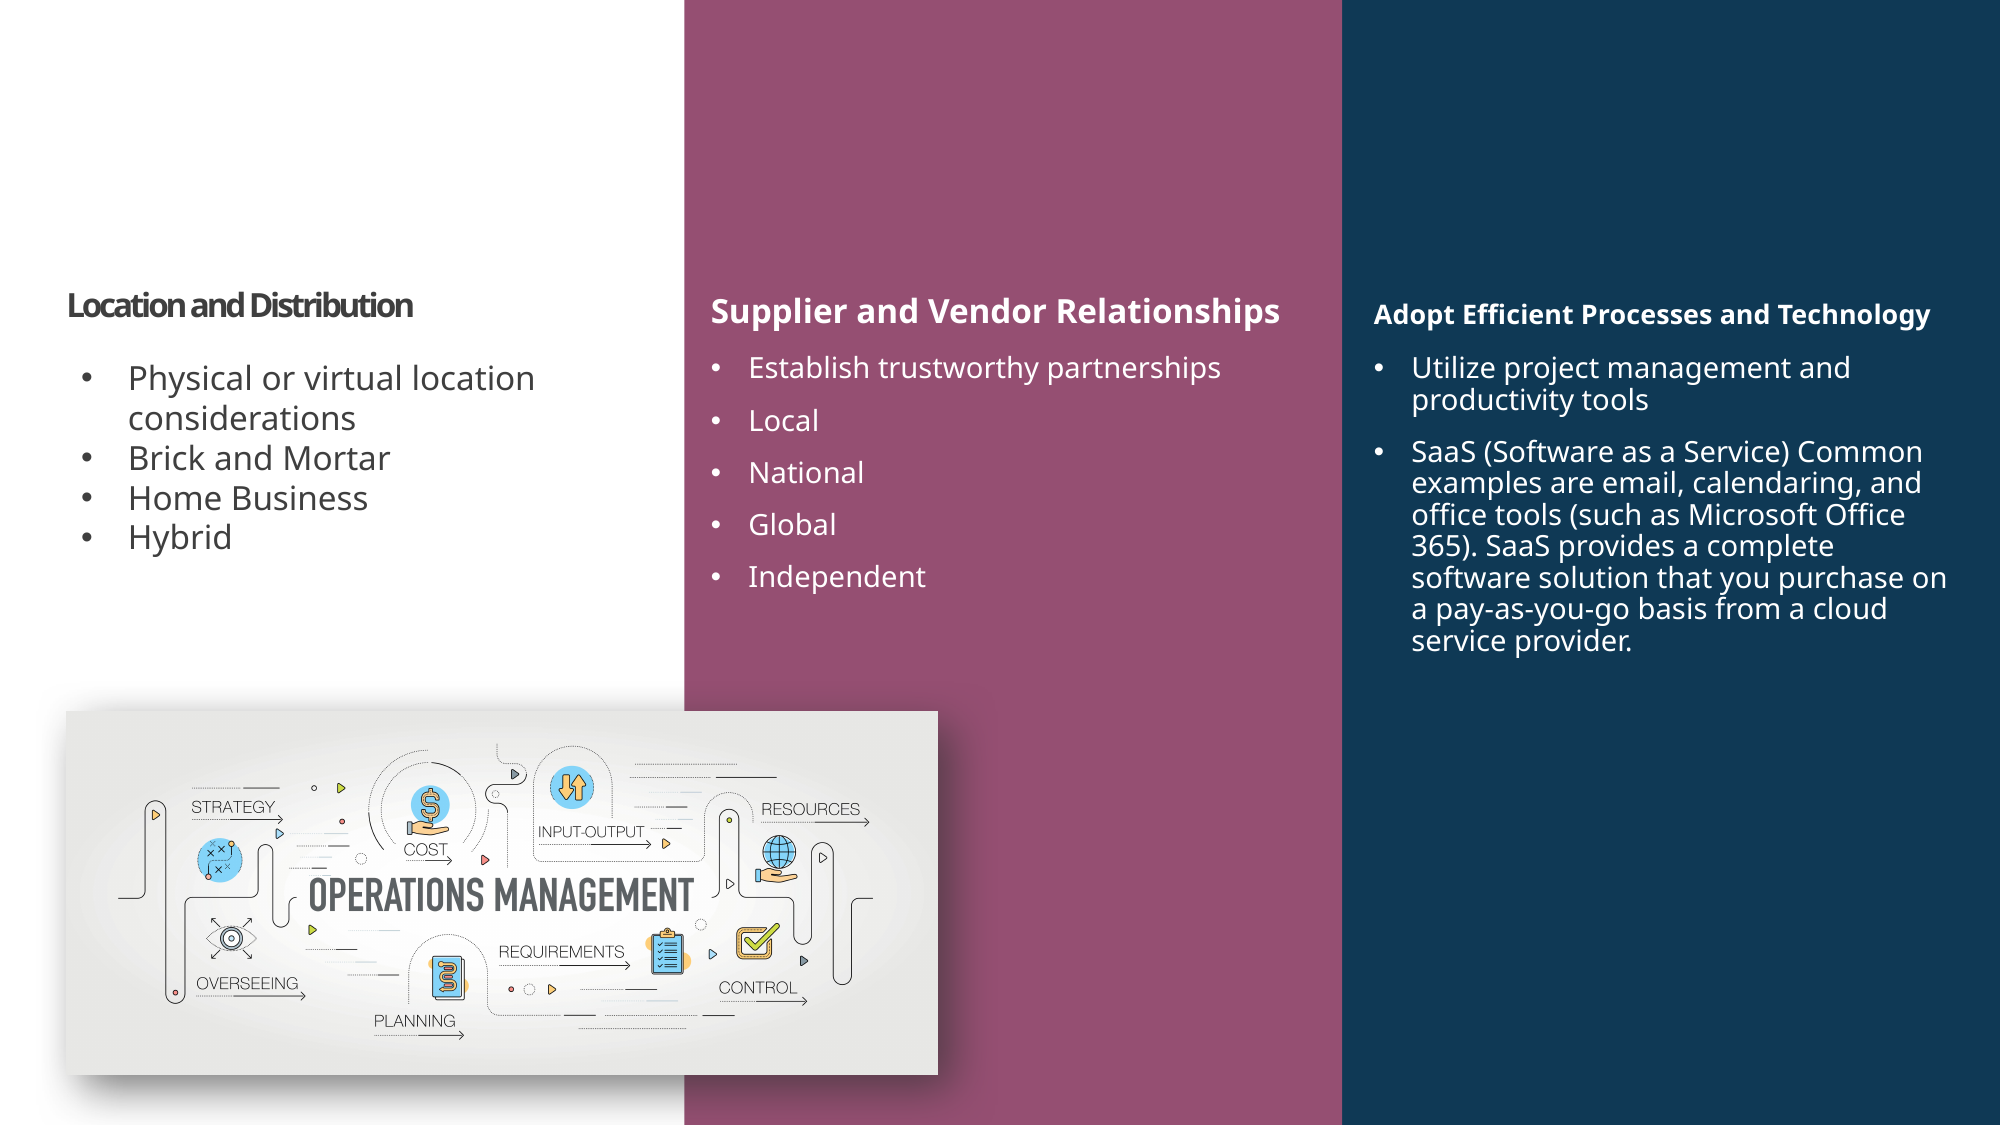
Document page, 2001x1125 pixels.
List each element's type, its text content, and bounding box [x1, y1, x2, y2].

list Utilize project management and productivity tools SaaS (Software as a Service) Common examples are email, calendaring, and office tools (such as Microsoft Office 365). SaaS provides a complete software solution that you purchase on a pay-as-you-go basis from a cloud service provider. [1373, 341, 1974, 842]
list Adopt Efficient Processes and Technology [1373, 275, 1974, 339]
picture [66, 711, 938, 1075]
title Location and Distribution [66, 281, 671, 350]
text_box Physical or virtual location considerations Brick and Mortar Home Business Hybrid [66, 349, 639, 564]
list Supplier and Vendor Relationships [710, 275, 1316, 339]
list Establish trustworthy partnerships Local National Global Independent [710, 341, 1316, 842]
